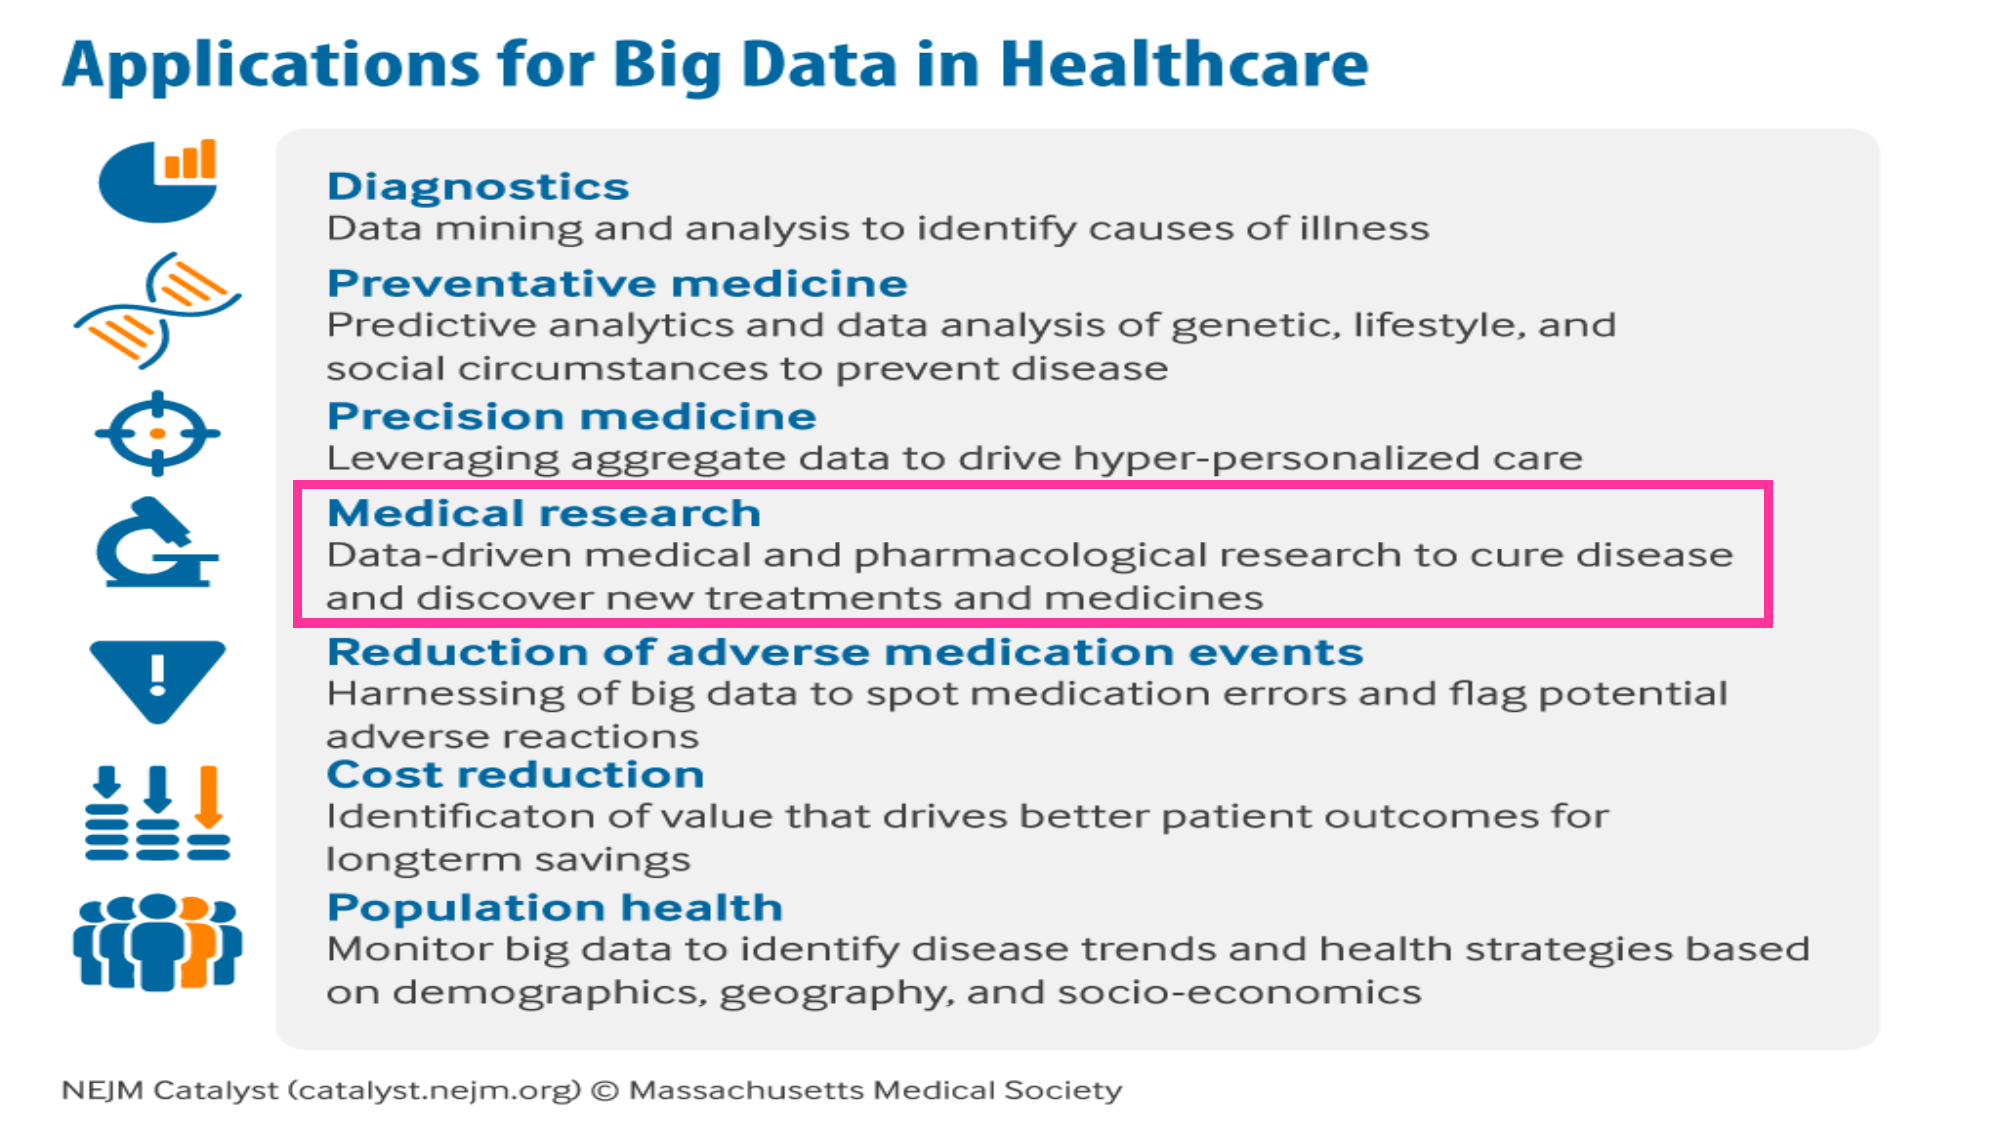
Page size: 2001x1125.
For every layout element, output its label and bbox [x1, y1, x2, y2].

list [0, 0, 2000, 1125]
